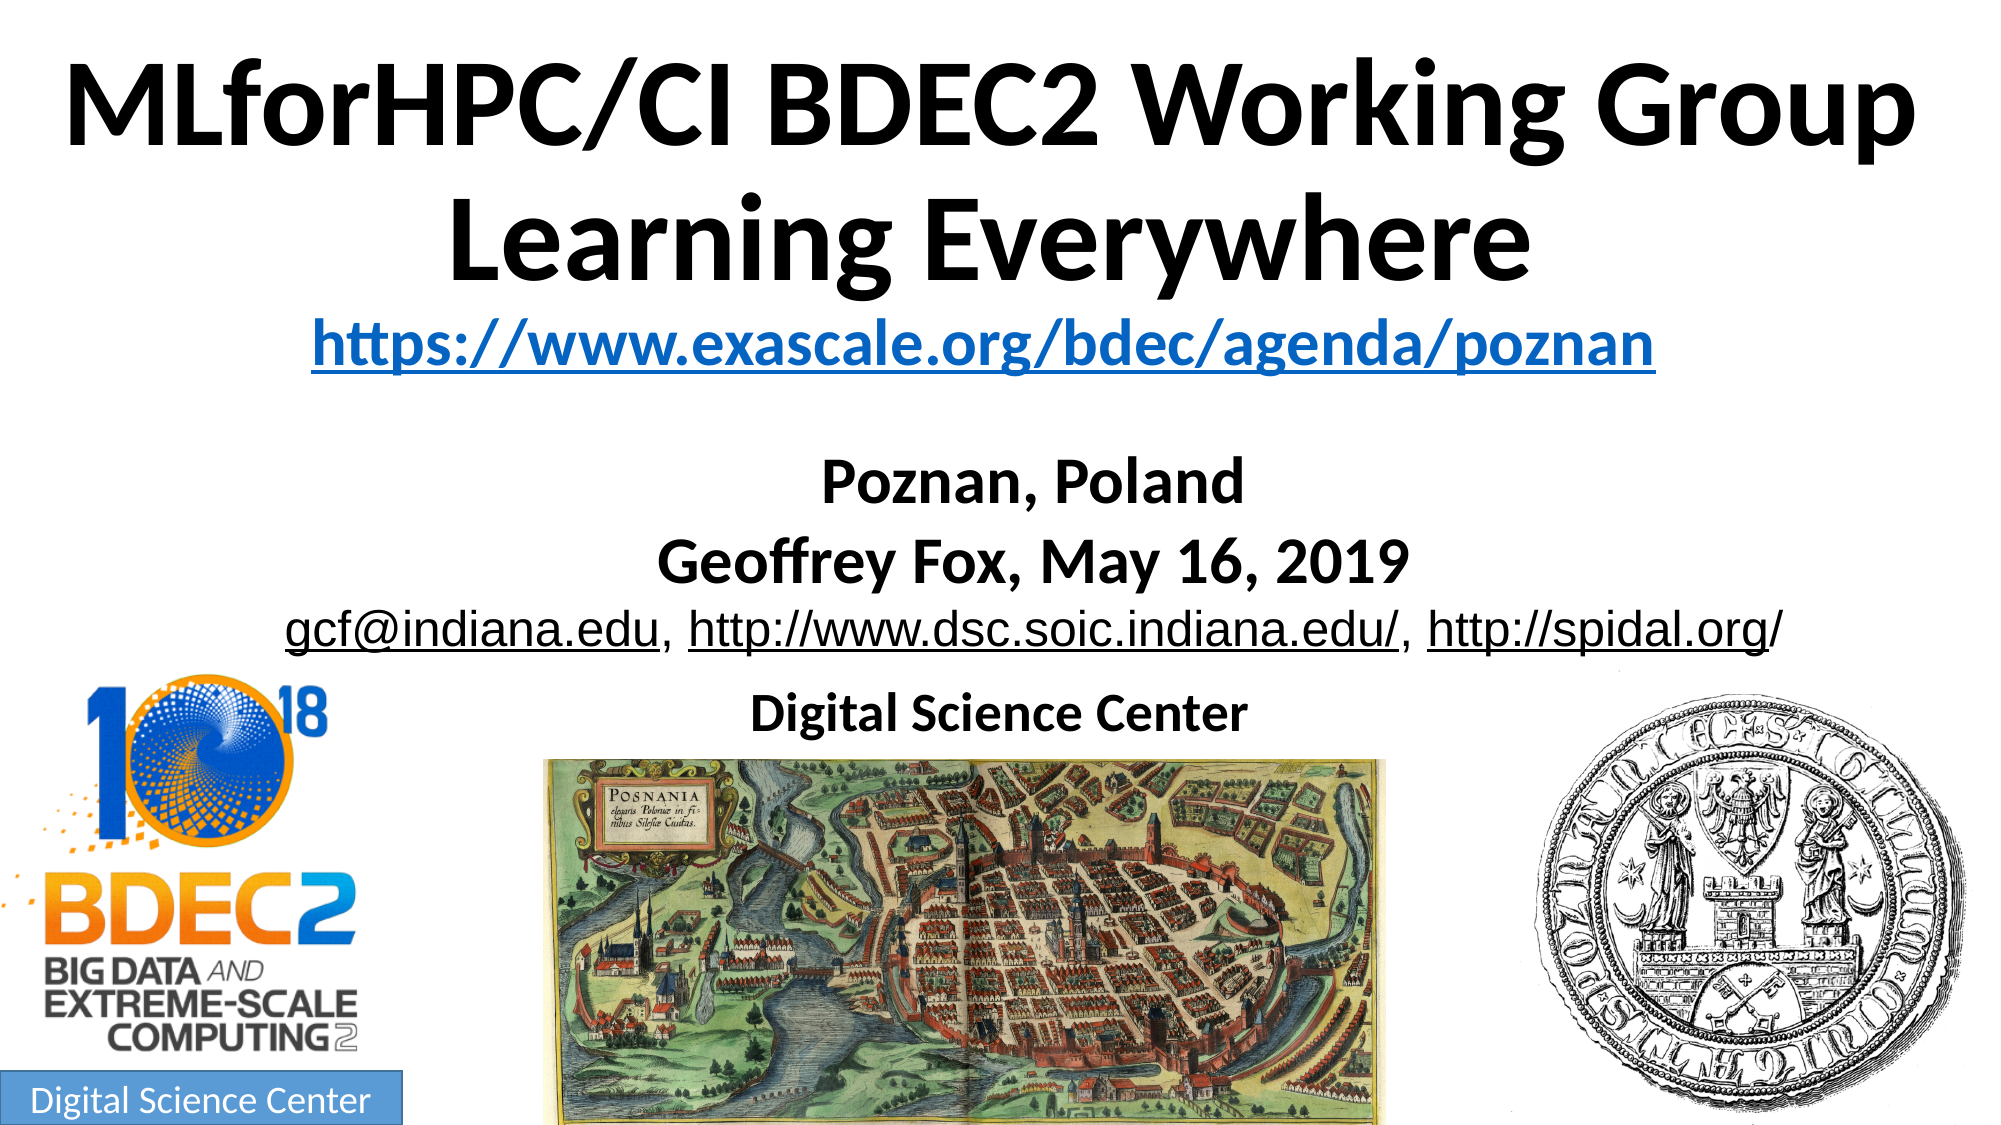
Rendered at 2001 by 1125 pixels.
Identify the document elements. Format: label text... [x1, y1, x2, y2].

picture [543, 759, 1386, 1125]
title MLforHPC/CI BDEC2 Working Group Learning Everywhere https://www.exascale.org/bdec/agenda/poznan [0, 101, 1983, 388]
text_box Poznan, Poland Geoffrey Fox, May 16, 2019 gcf@indiana.edu, http://www.dsc.soic.indiana.edu/, http://spidal.org/ [35, 428, 2000, 586]
picture [0, 668, 392, 1061]
picture [1511, 668, 2000, 1125]
text_box Digital Science Center [586, 668, 1414, 771]
